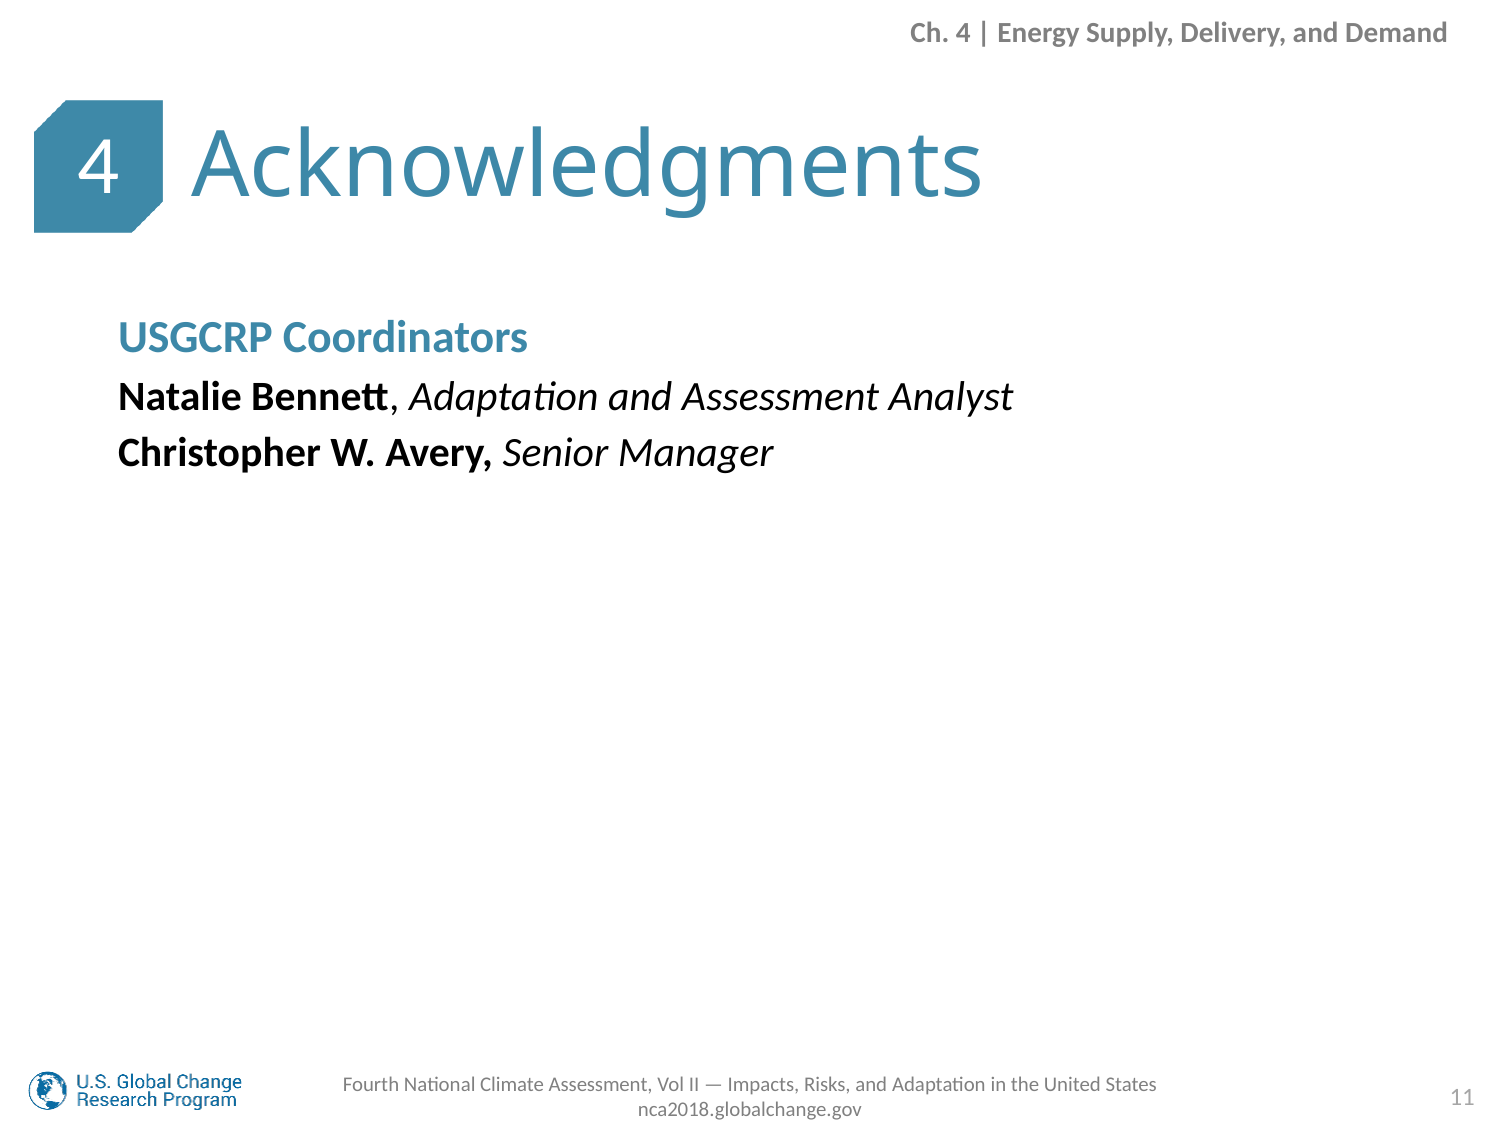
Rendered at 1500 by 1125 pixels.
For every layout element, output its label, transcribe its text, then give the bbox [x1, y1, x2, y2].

list USGCRP Coordinators Natalie Bennett, Adaptation and Assessment Analyst Christopher W. Avery, Senior Manager [103, 299, 1397, 1014]
list Ch. 4 | Energy Supply, Delivery, and Demand [34, 10, 1464, 57]
list Acknowledgments [176, 100, 1397, 233]
picture [21, 1065, 245, 1116]
list 4 [34, 100, 163, 233]
